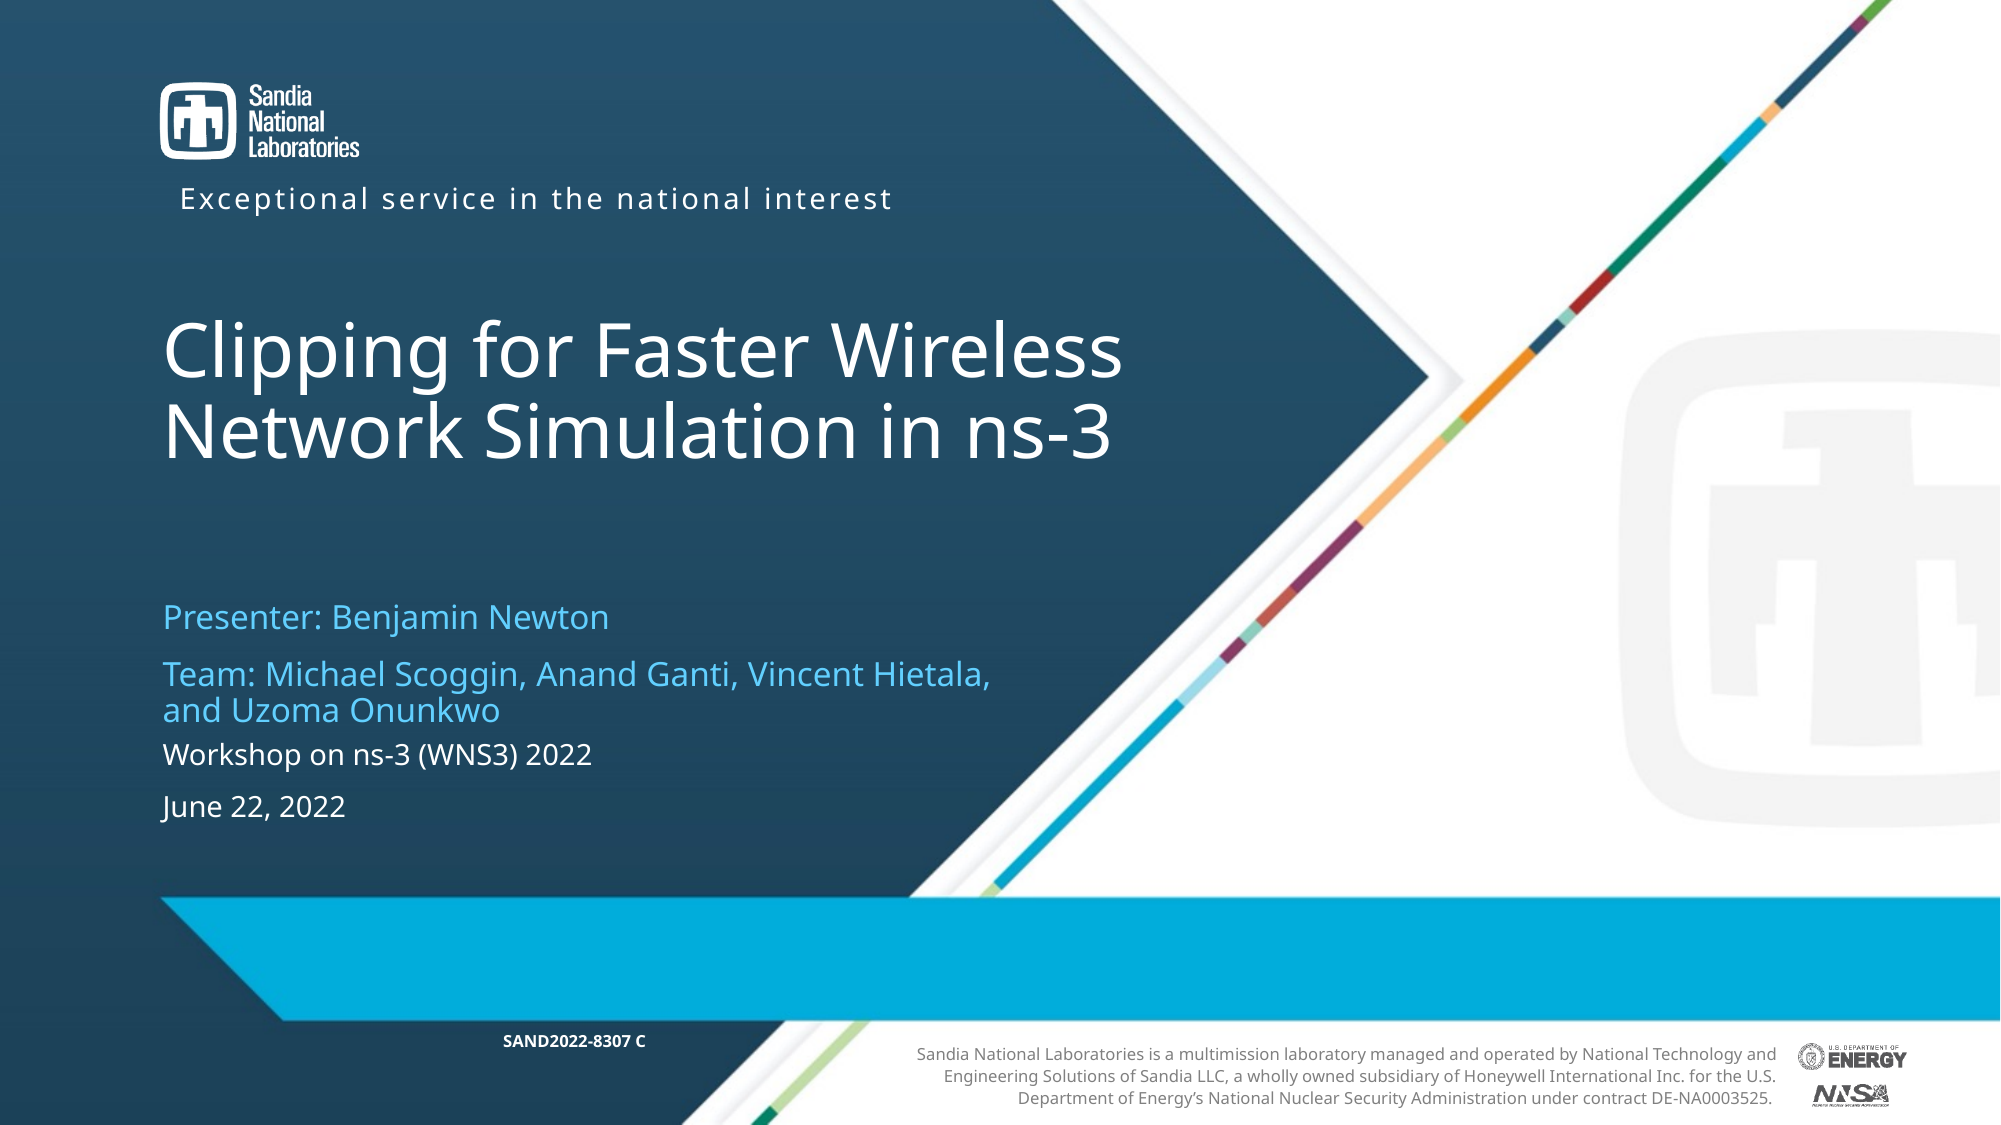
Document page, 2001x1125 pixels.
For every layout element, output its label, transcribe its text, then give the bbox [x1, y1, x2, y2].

list SAND2022-8307 C [424, 1032, 725, 1056]
picture [0, 0, 2001, 1125]
title Clipping for Faster Wireless Network Simulation in ns-3 [162, 258, 1174, 475]
list Workshop on ns-3 (WNS3) 2022 June 22, 2022 [162, 739, 868, 850]
subtitle Presenter: Benjamin Newton Team: Michael Scoggin, Anand Ganti, Vincent Hietala, and Uzoma Onunkwo [162, 610, 1058, 720]
